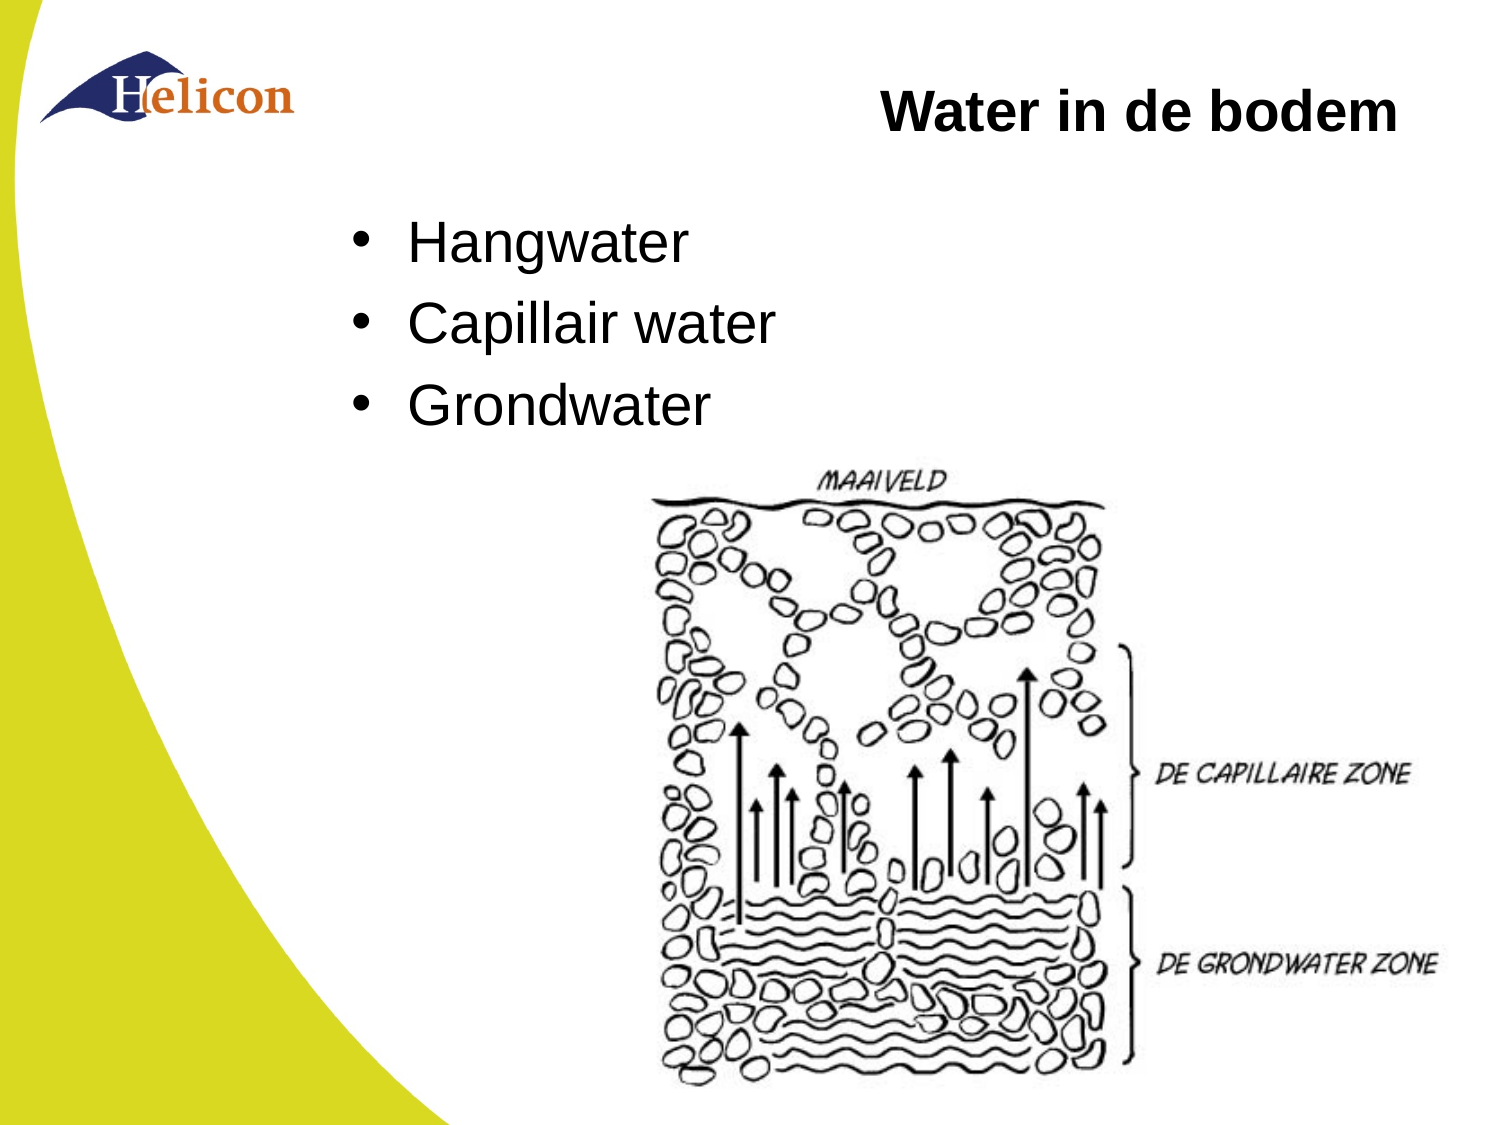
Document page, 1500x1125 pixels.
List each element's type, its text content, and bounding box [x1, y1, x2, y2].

list Hangwater Capillair water Grondwater [336, 196, 1425, 1005]
picture [0, 0, 1500, 1125]
title Water in de bodem [324, 54, 1415, 161]
